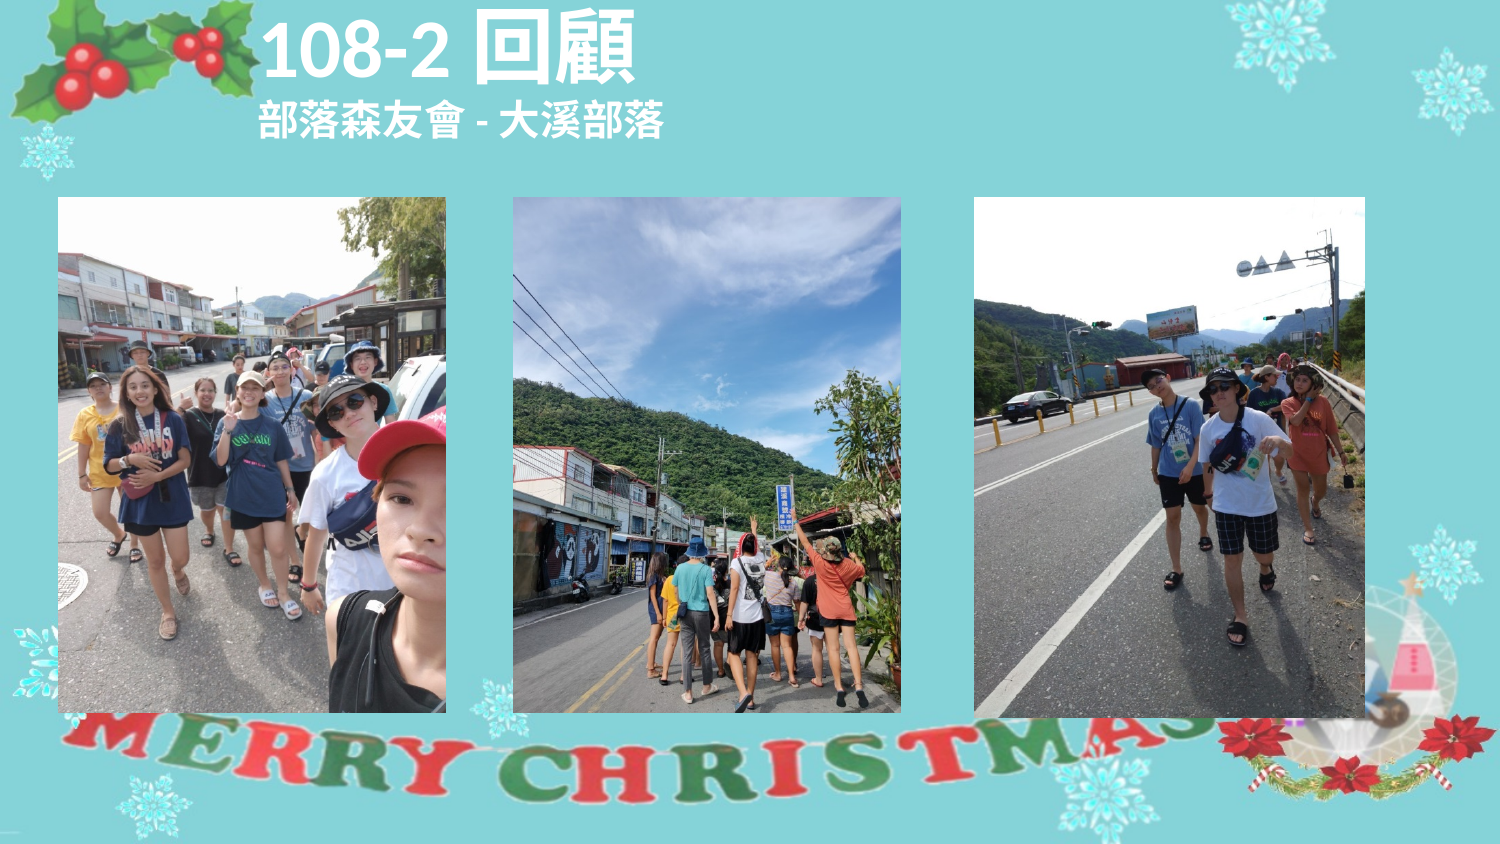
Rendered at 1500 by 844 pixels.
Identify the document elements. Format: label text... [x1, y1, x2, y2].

title 108-2回顧 部落森友會-大溪部落 [242, 8, 1500, 130]
picture [58, 197, 446, 714]
picture [974, 197, 1365, 718]
picture [513, 197, 901, 714]
